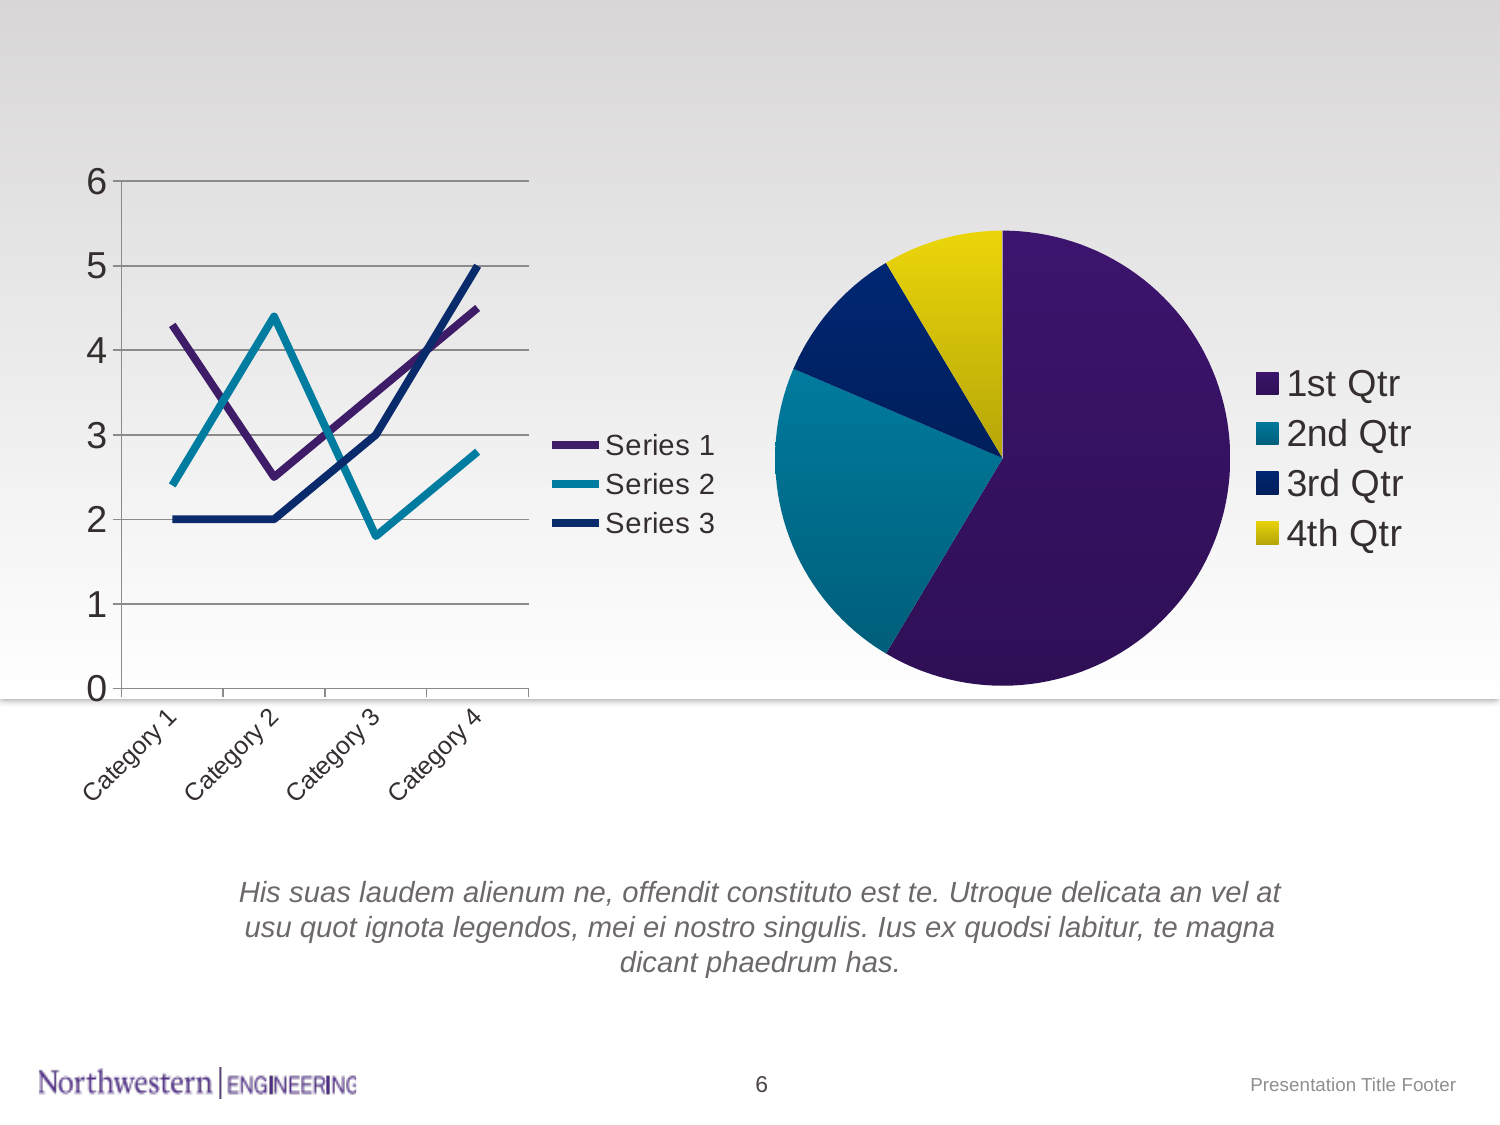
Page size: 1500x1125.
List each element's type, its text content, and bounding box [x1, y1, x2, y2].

chart [761, 120, 1437, 796]
footer Presentation Title Footer [941, 1053, 1477, 1114]
slide_number 6 [722, 1053, 804, 1114]
chart [62, 146, 739, 822]
list His suas laudem alienum ne, offendit constituto est te. Utroque delicata an vel at usu quot ignota legendos, mei ei nostro singulis. Ius ex quodsi labitur, te magna dicant phaedrum has. [199, 864, 1307, 1029]
